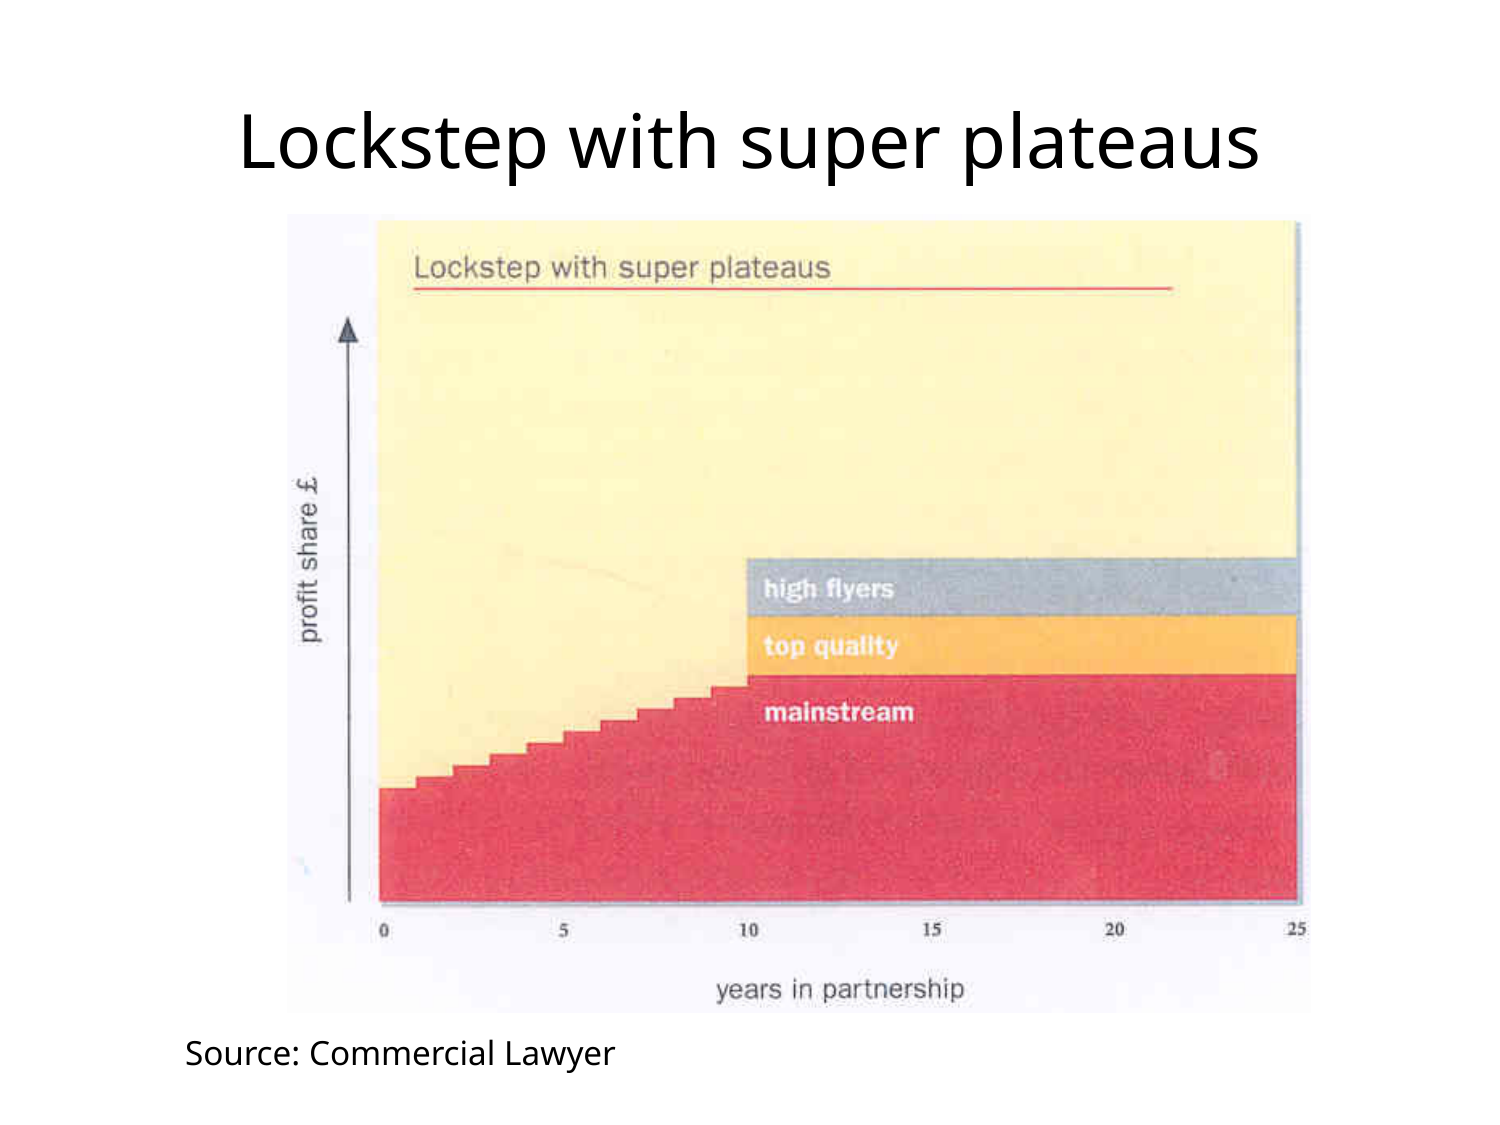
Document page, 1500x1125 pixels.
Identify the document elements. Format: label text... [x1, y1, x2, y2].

picture [287, 214, 1312, 1013]
text_box Source: Commercial Lawyer [87, 1024, 632, 1080]
title Lockstep with super plateaus [75, 45, 1425, 233]
